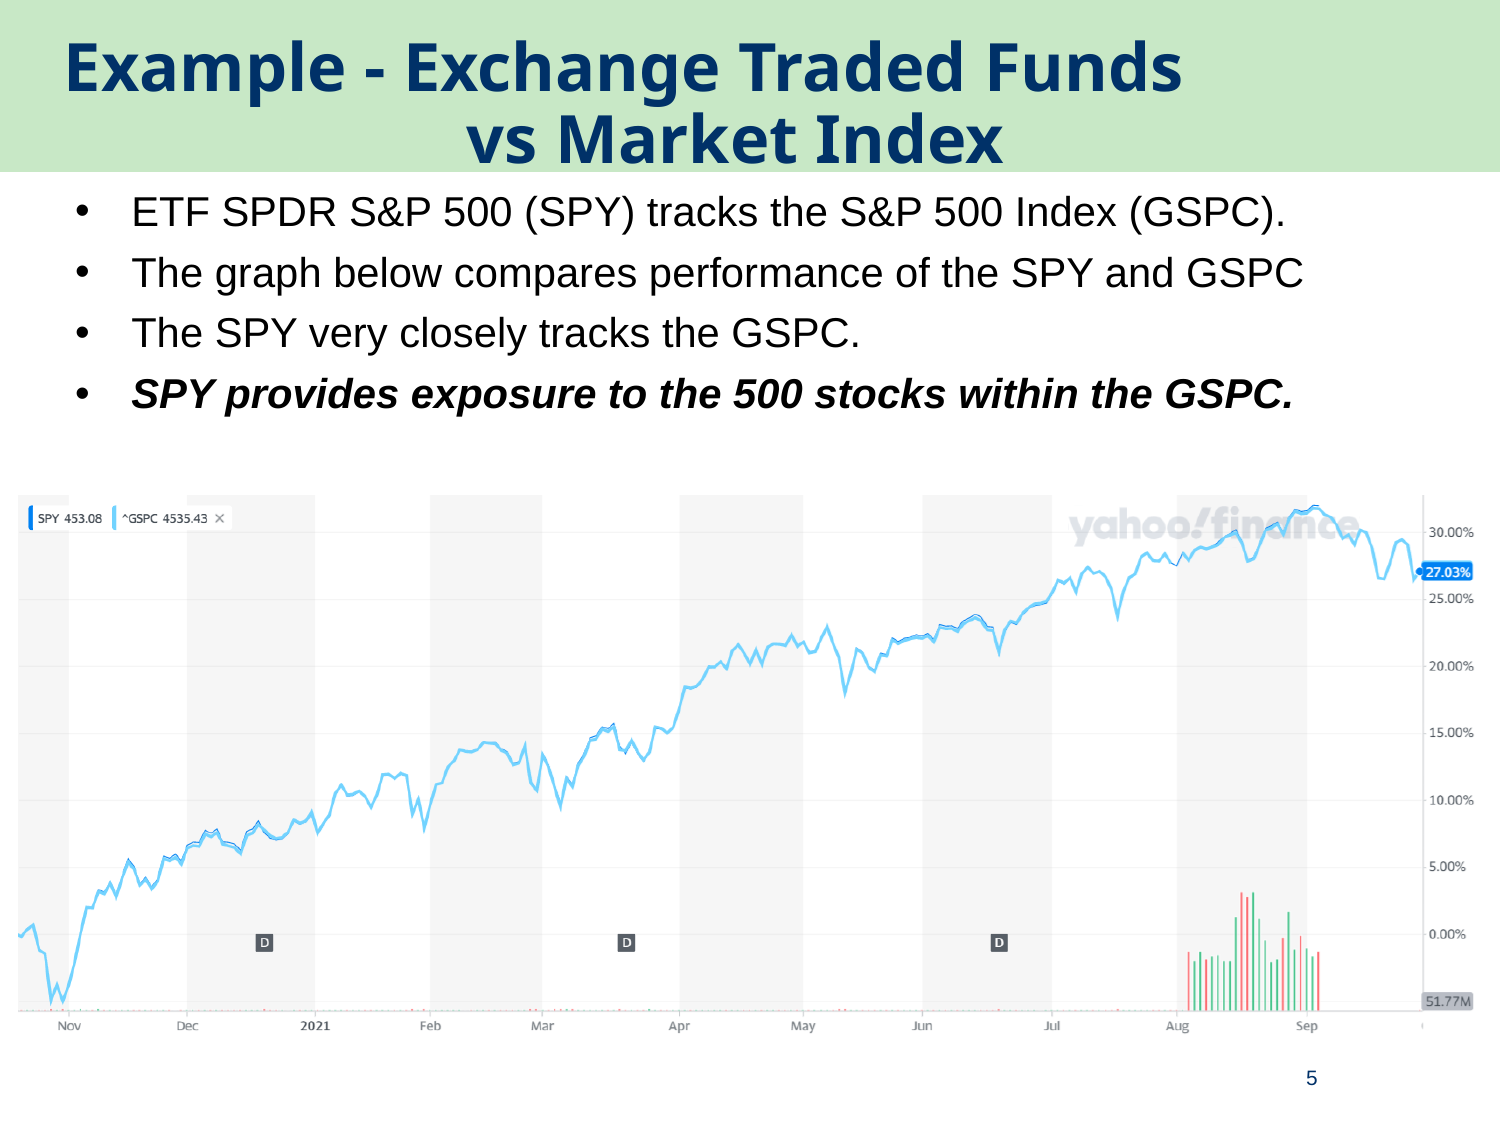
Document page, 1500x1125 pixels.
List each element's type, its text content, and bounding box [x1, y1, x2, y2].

slide_number 5 [1256, 1061, 1318, 1092]
picture [18, 495, 1475, 1051]
list ETF SPDR S&P 500 (SPY) tracks the S&P 500 Index (GSPC). The graph below compares performance of the SPY and GSPC The SPY very closely tracks the GSPC. SPY provides exposure to the 500 stocks within the GSPC. [75, 190, 1452, 431]
title Example - Exchange Traded Funds vs Market Index [63, 71, 1307, 140]
